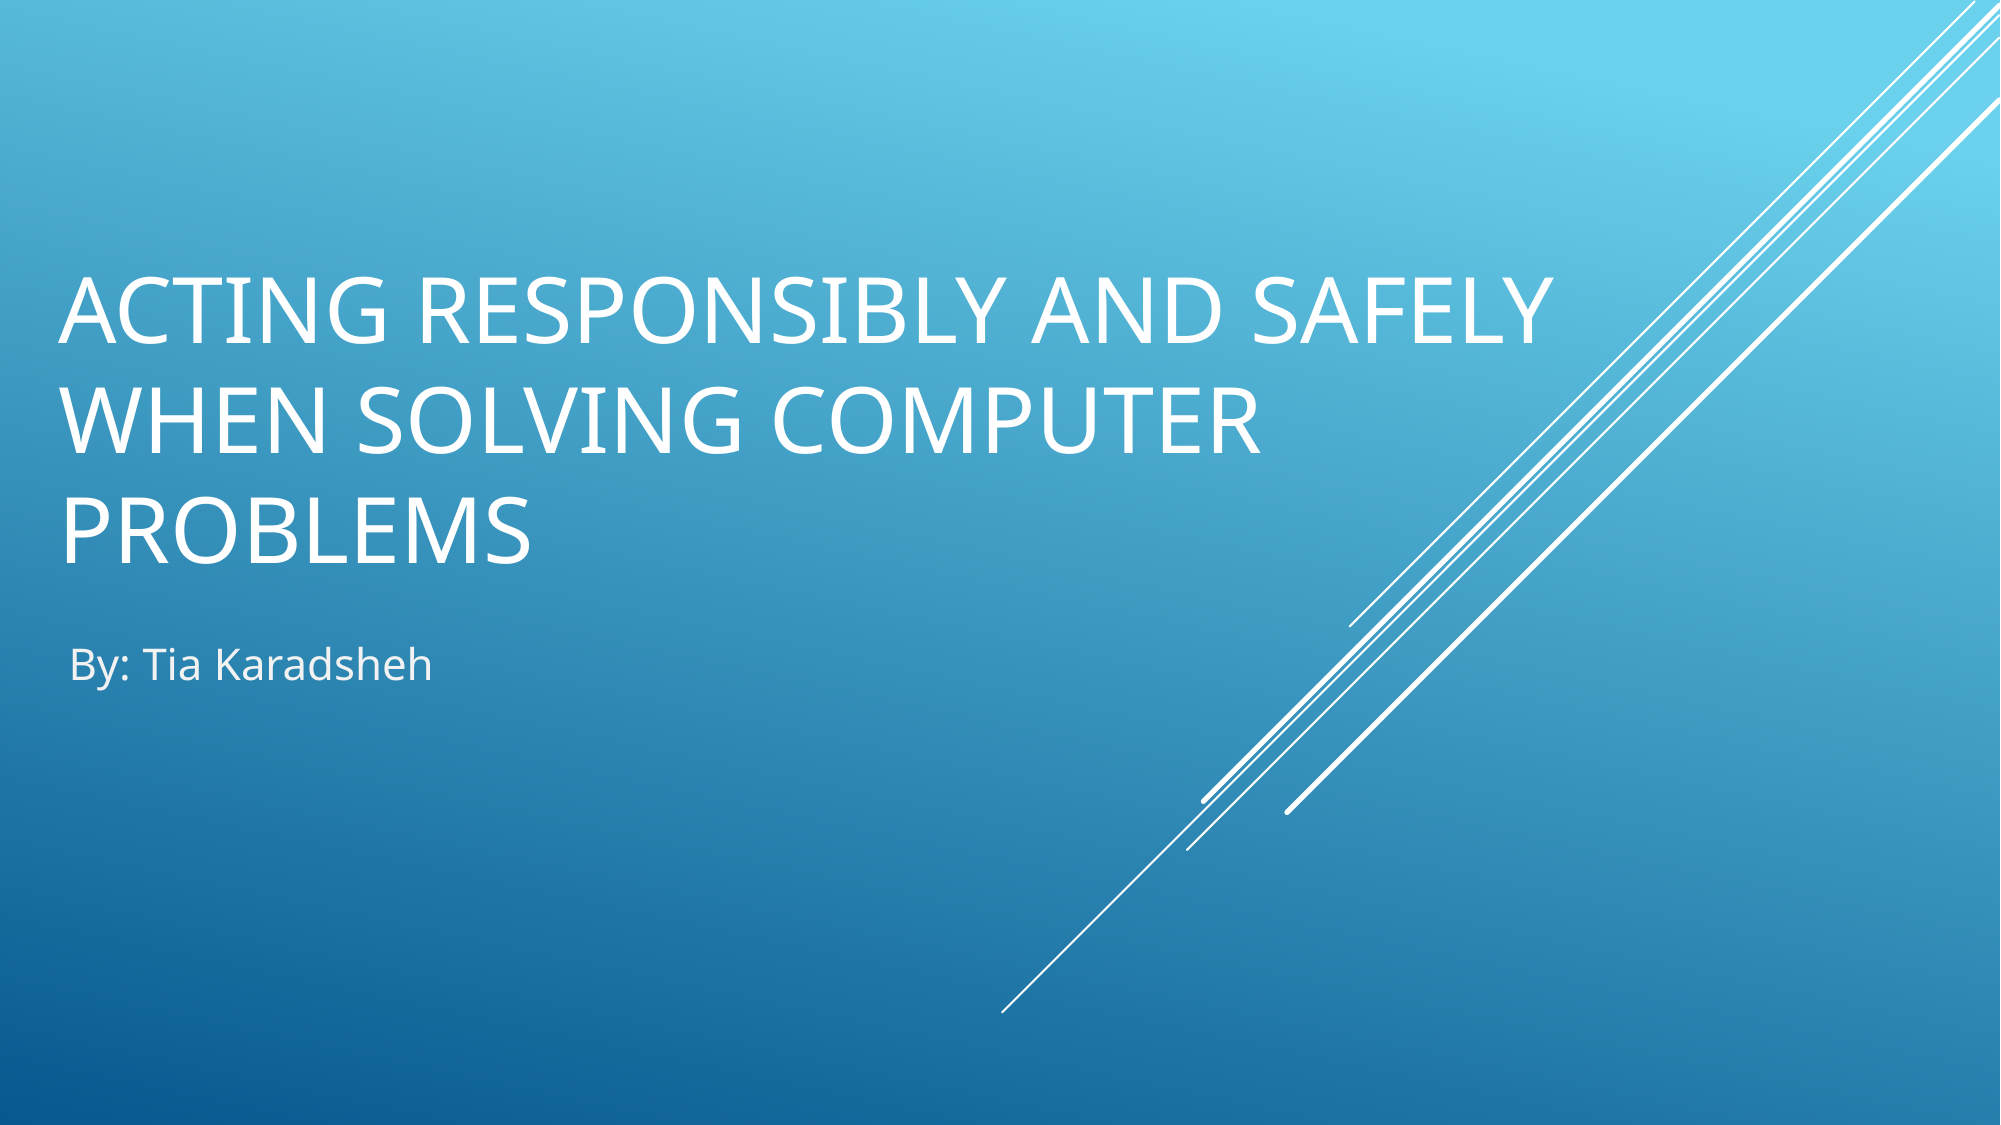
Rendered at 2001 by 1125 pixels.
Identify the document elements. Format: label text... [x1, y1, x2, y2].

title Acting responsibly and safely when solving computer problems [43, 101, 1579, 590]
subtitle By: Tia Karadsheh [53, 629, 1104, 949]
